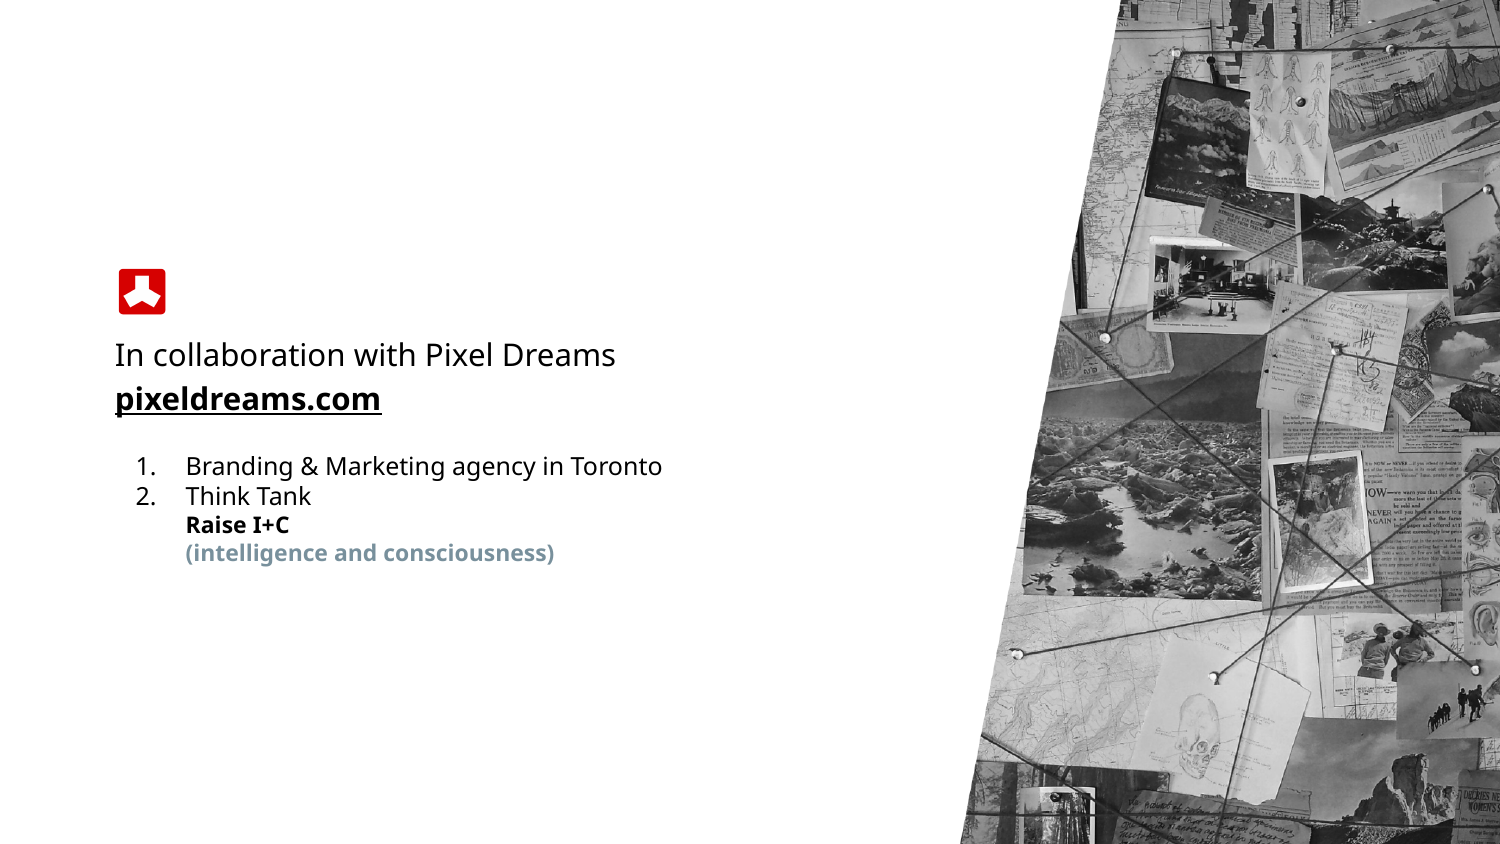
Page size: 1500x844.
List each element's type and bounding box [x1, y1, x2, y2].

picture [0, 0, 1500, 844]
text_box [99, 265, 651, 427]
